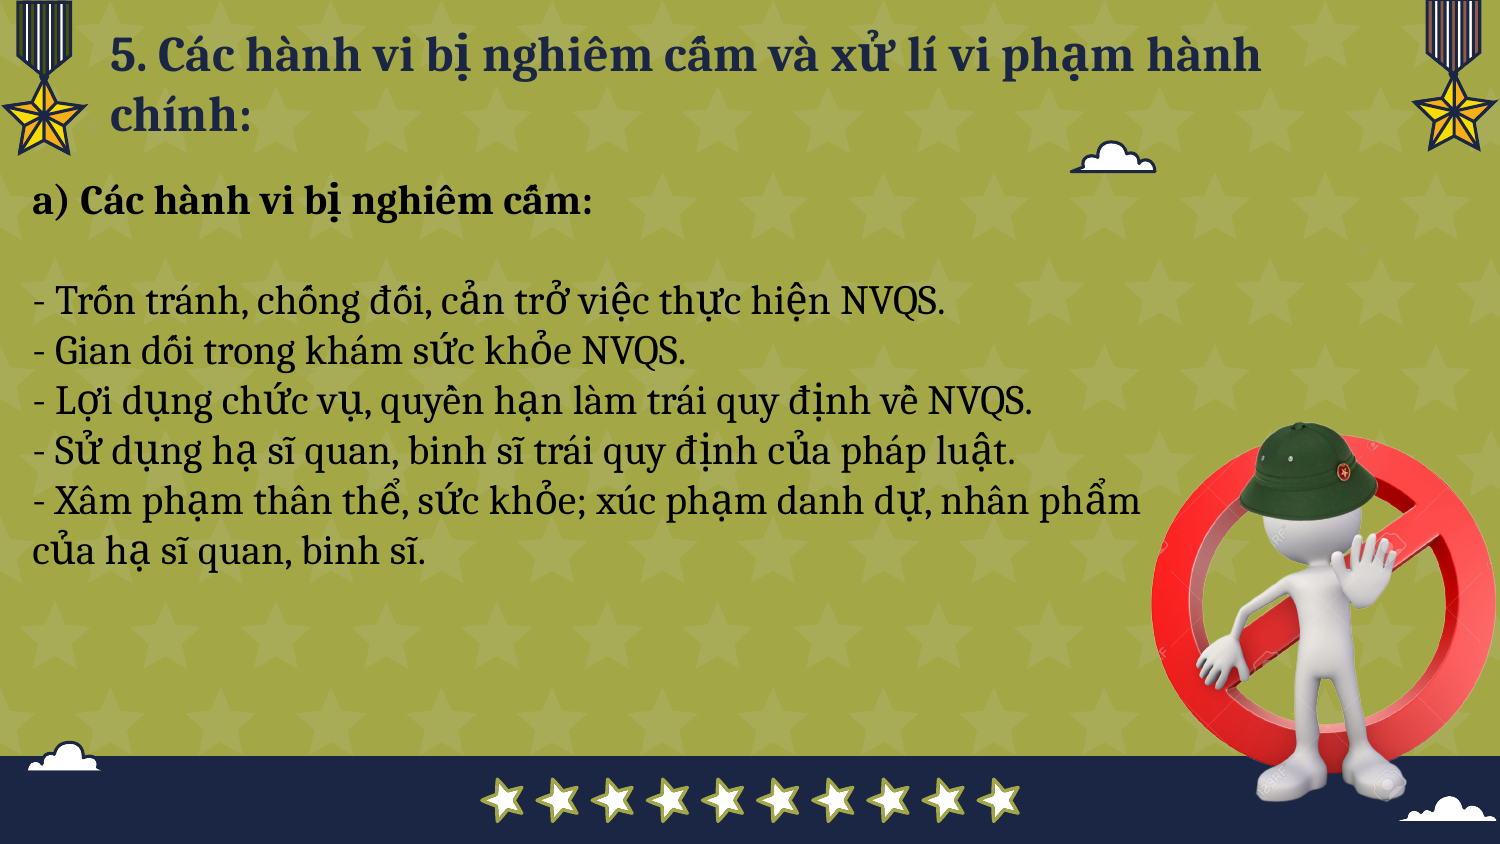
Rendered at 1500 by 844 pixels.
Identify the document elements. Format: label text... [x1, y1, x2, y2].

picture [1115, 396, 1500, 816]
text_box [24, 740, 113, 774]
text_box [4, 2, 84, 154]
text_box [1068, 140, 1158, 174]
text_box a) Các hành vi bị nghiêm cấm: - Trốn tránh, chống đối, cản trở việc thực hiện NVQS. - Gian dối trong khám sức khỏe NVQS. - Lợi dụng chức vụ, quyền hạn làm trái quy định về NVQS. - Sử dụng hạ sĩ quan, binh sĩ trái quy định của pháp luật. - Xâm phạm thân thể, sức khỏe; xúc phạm danh dự, nhân phẩm của hạ sĩ quan, binh sĩ. [17, 165, 1187, 581]
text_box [1414, 0, 1495, 150]
title 5. Các hành vi bị nghiêm cấm và xử lí vi phạm hành chính: [95, 22, 1409, 141]
